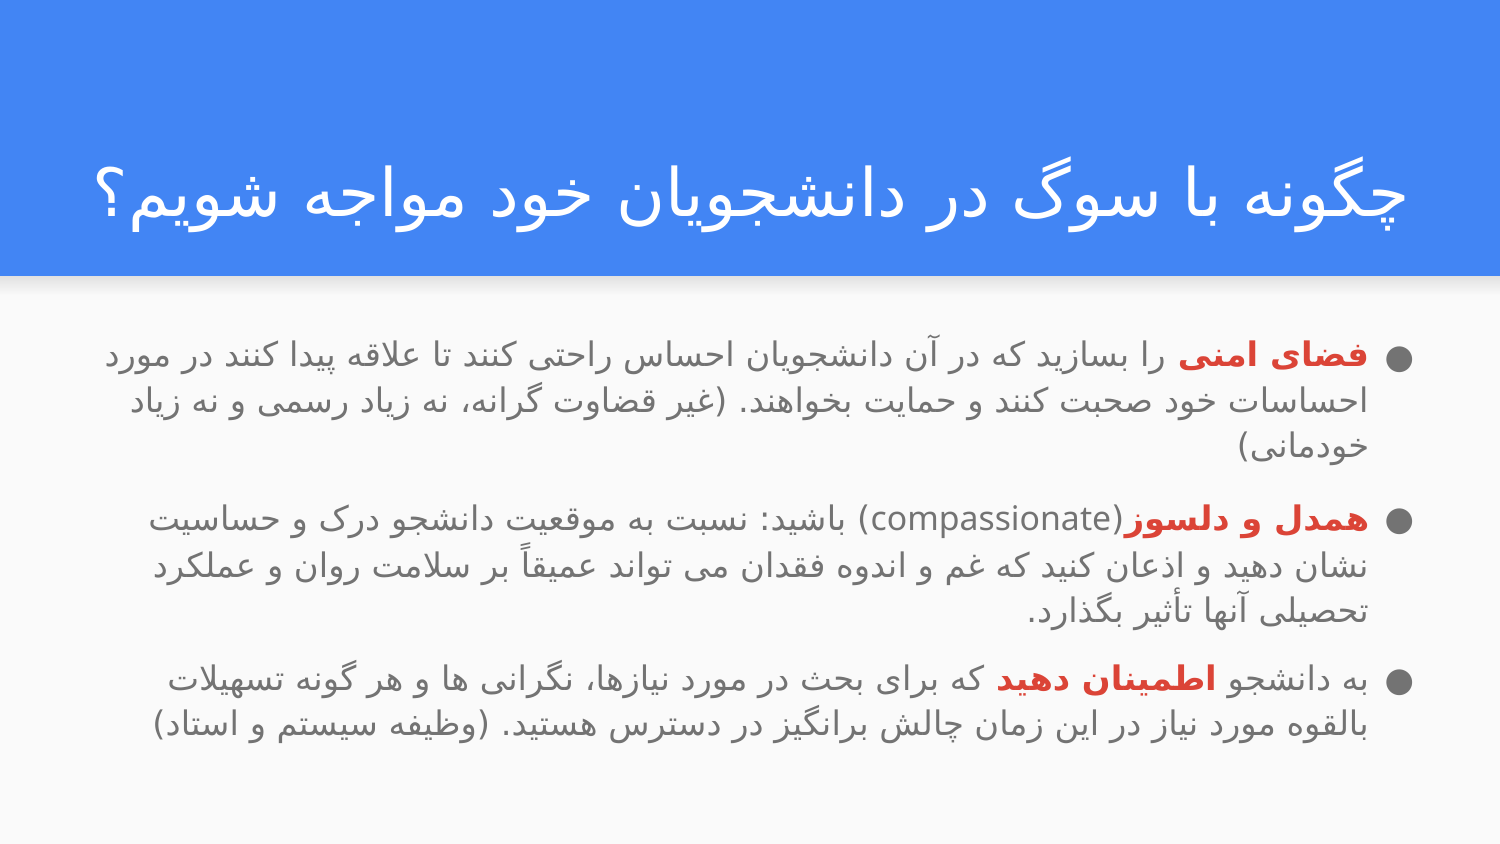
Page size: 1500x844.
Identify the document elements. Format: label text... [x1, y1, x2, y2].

title چگونه با سوگ در دانشجویان خود مواجه شویم؟ [77, 121, 1427, 248]
list فضای امنی را بسازید که در آن دانشجویان احساس راحتی کنند تا علاقه پیدا کنند در مورد احساسات خود صحبت کنند و حمایت بخواهند. (غیر قضاوت گرانه، نه زیاد رسمی و نه زیاد خودمانی) همدل و دلسوز(compassionate) باشید: نسبت به موقعیت دانشجو درک و حساسیت نشان دهید و اذعان کنید که غم و اندوه فقدان می تواند عمیقاً بر سلامت روان و عملکرد تحصیلی آنها تأثیر بگذارد. به دانشجو اطمینان دهید که برای بحث در مورد نیازها، نگرانی ها و هر گونه تسهیلات بالقوه مورد نیاز در این زمان چالش برانگیز در دسترس هستید. (وظیفه سیستم و استاد) [77, 314, 1427, 760]
